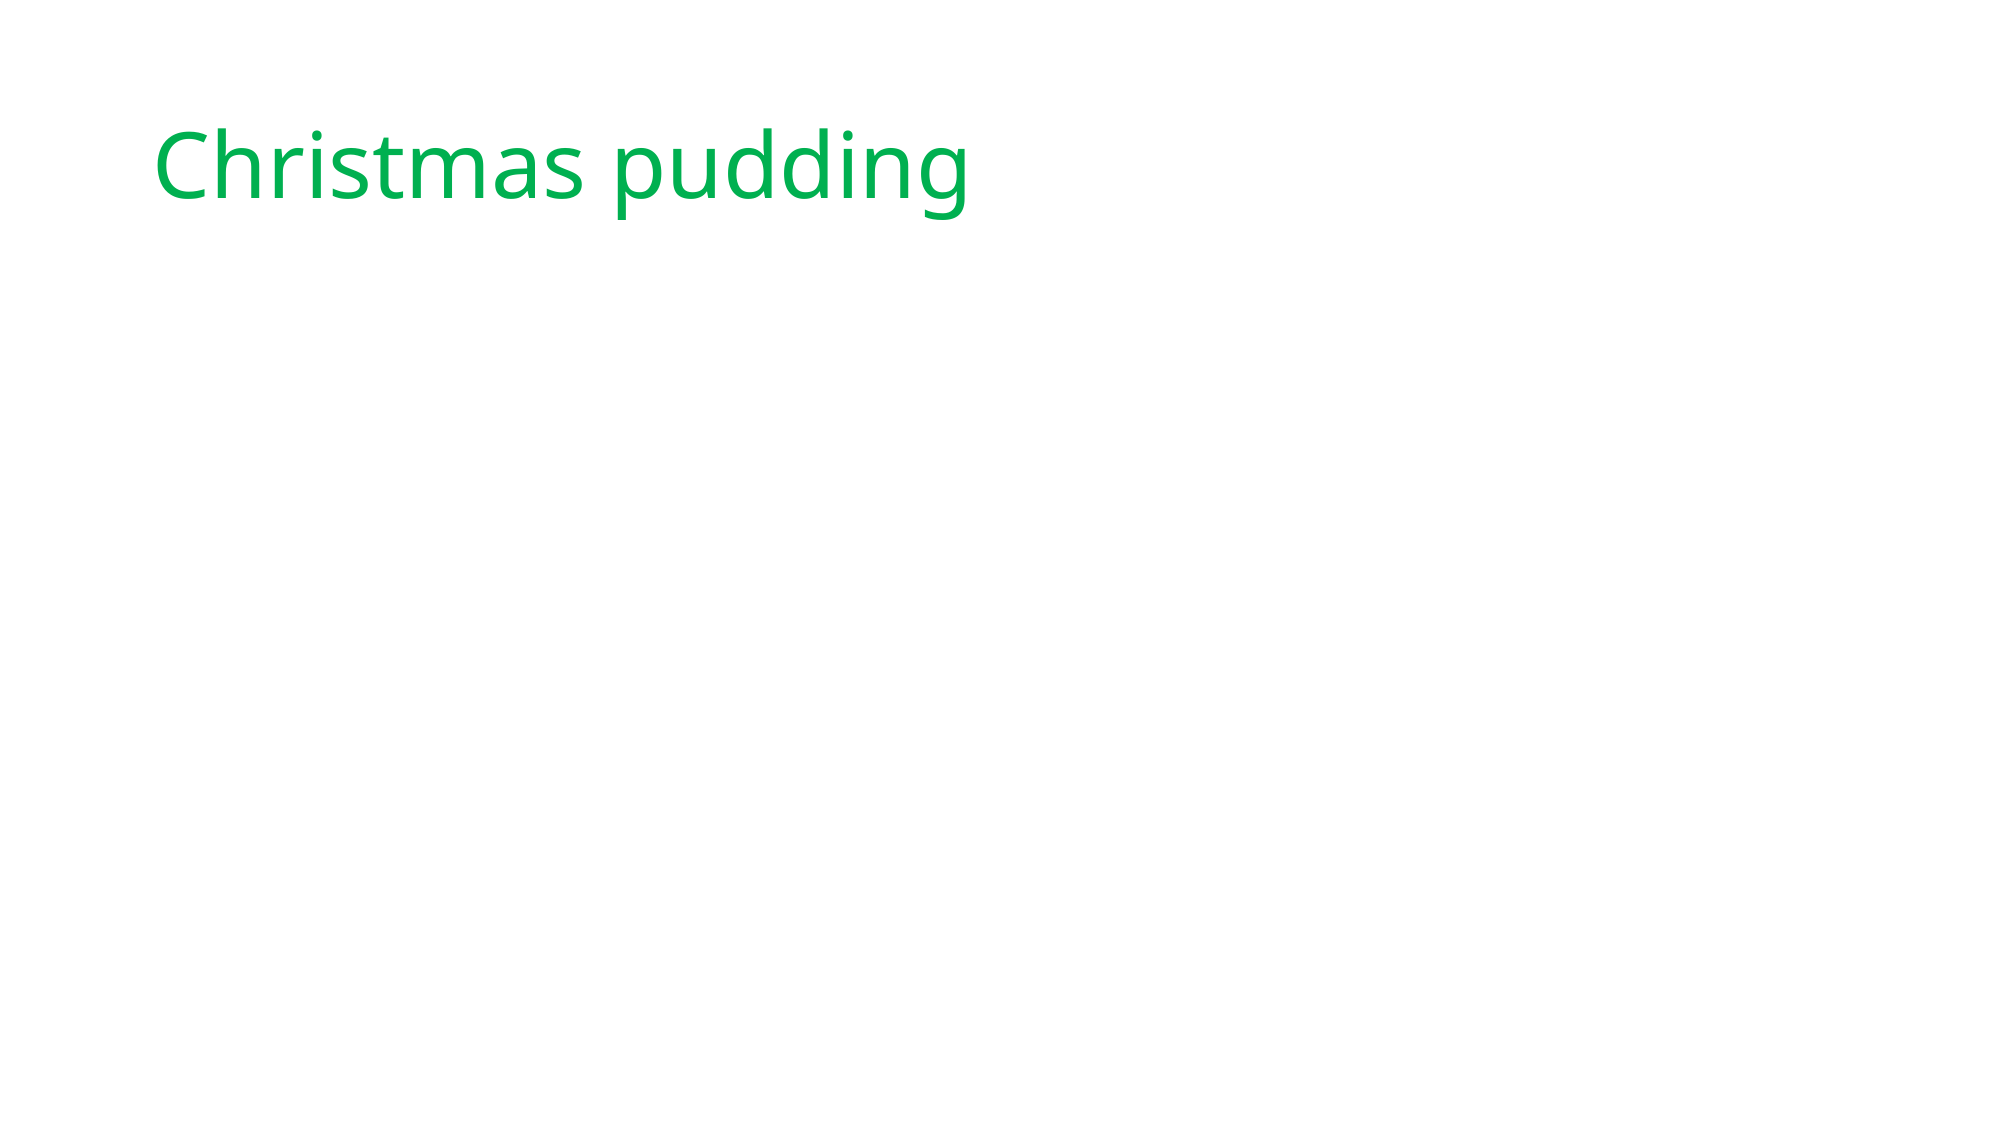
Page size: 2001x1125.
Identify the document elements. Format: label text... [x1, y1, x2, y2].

title Christmas pudding [137, 59, 1863, 278]
